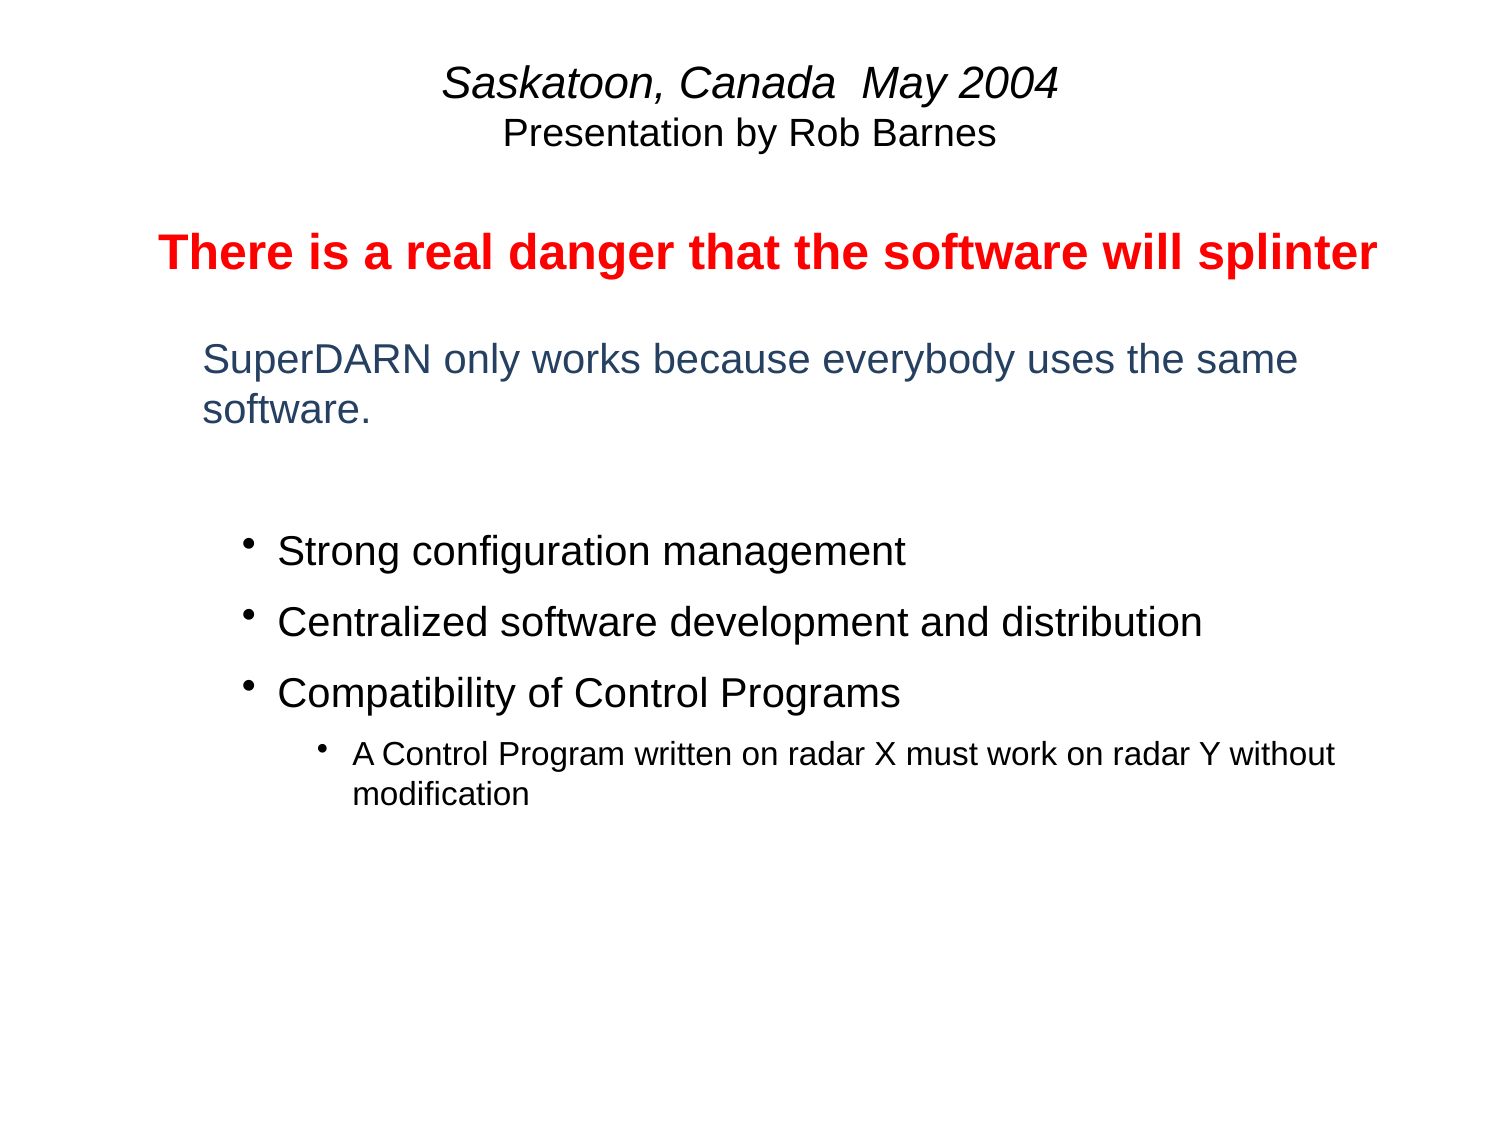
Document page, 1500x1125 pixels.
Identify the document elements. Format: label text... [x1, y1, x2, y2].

text_box There is a real danger that the software will splinter [112, 212, 1425, 288]
text_box SuperDARN only works because everybody uses the same software. Strong configuration management Centralized software development and distribution Compatibility of Control Programs A Control Program written on radar X must work on radar Y without modification [37, 324, 1475, 820]
title Saskatoon, Canada May 2004 Presentation by Rob Barnes [75, 45, 1425, 163]
